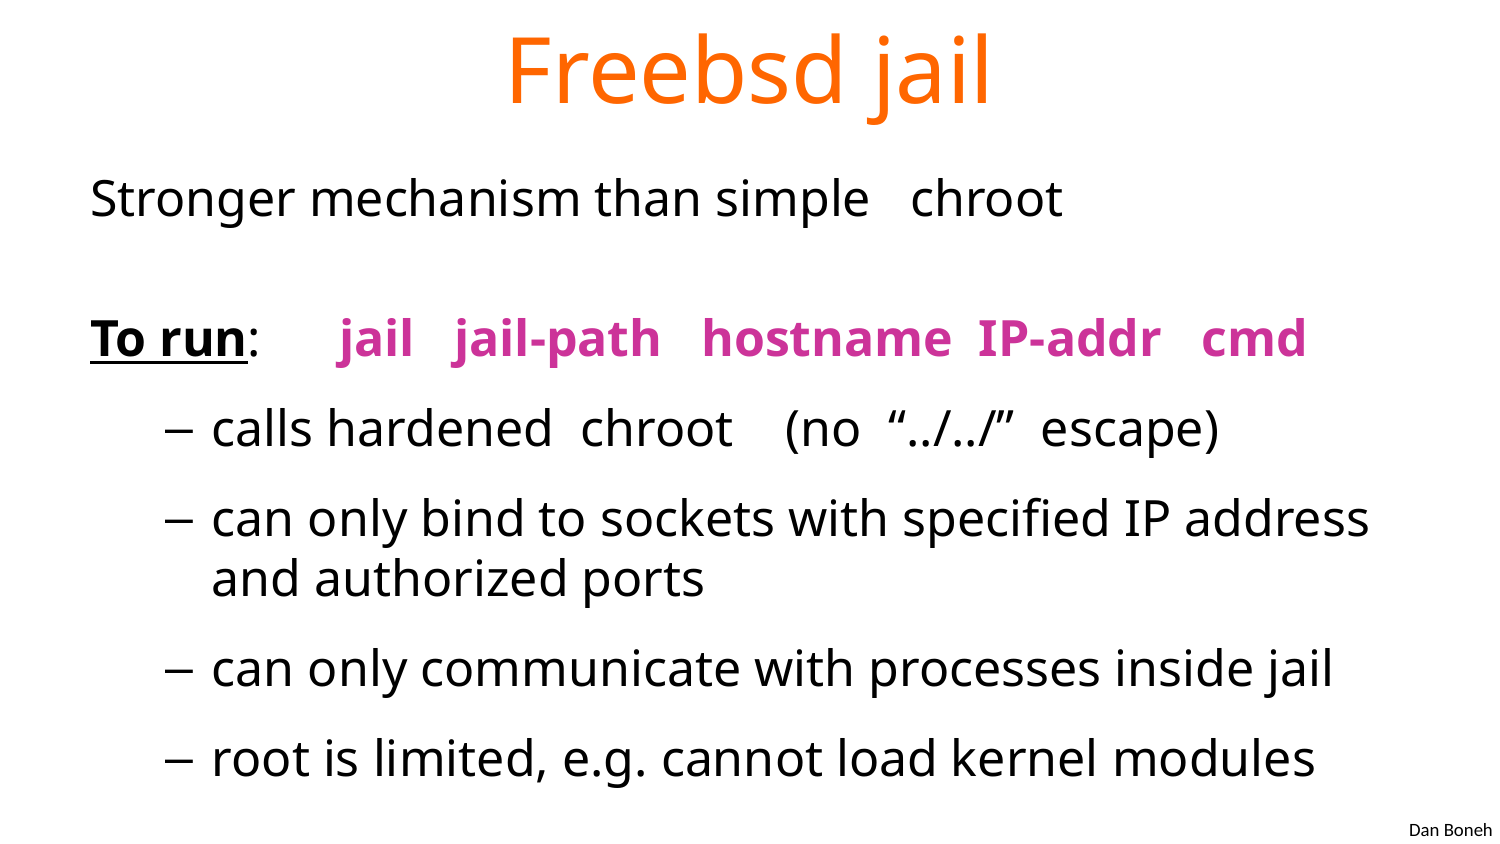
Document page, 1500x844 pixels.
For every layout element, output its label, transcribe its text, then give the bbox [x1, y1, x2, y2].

list Stronger mechanism than simple chroot To run: jail jail-path hostname IP-addr cmd calls hardened chroot (no “../../” escape) can only bind to sockets with specified IP address and authorized ports can only communicate with processes inside jail root is limited, e.g. cannot load kernel modules [75, 159, 1450, 816]
title Freebsd jail [75, 0, 1425, 138]
